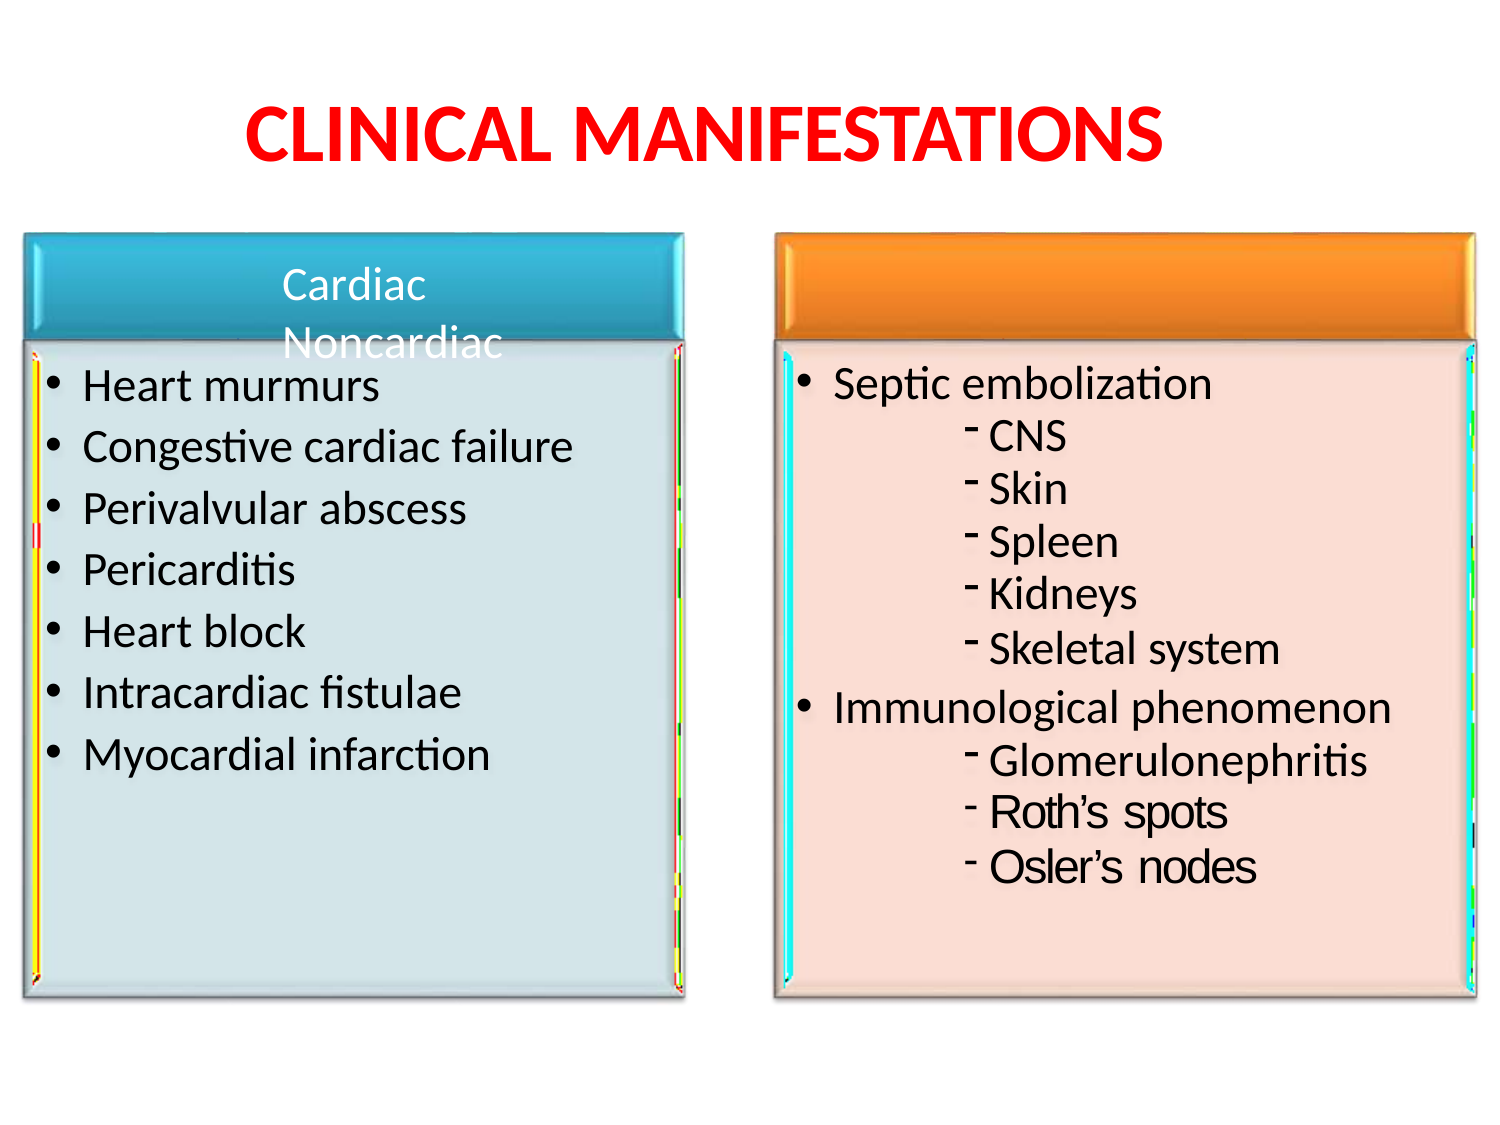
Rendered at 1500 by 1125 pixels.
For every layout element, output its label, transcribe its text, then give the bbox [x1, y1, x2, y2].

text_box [8, 230, 693, 1010]
text_box Septic embolization CNS Skin Spleen Kidneys Skeletal system Immunological phenomenon Glomerulonephritis Roth’s spots Osler’s nodes [793, 351, 1398, 894]
title CLINICAL MANIFESTATIONS [243, 75, 1257, 250]
text_box Cardiac Noncardiac [698, 250, 1238, 368]
text_box [770, 231, 1481, 337]
text_box [759, 337, 1484, 1009]
